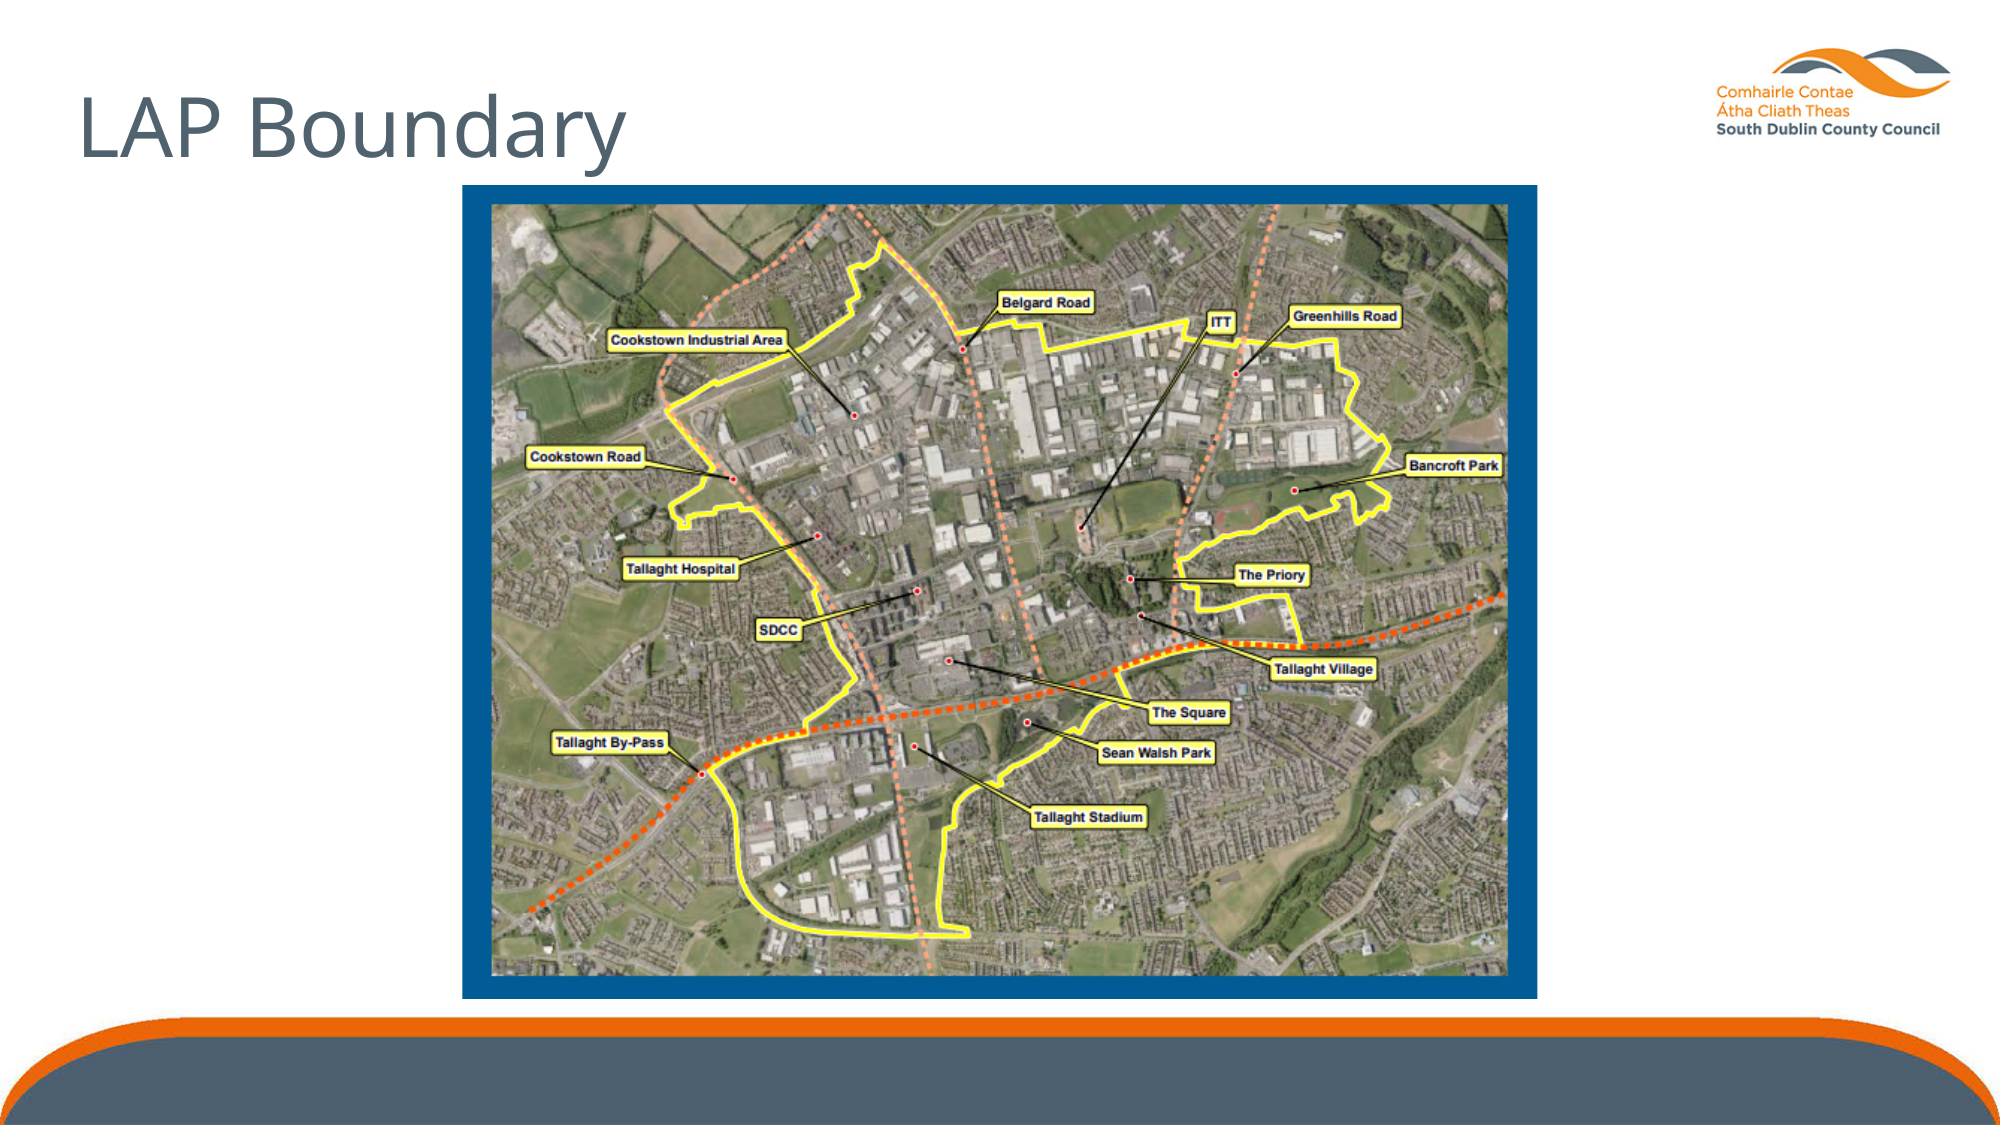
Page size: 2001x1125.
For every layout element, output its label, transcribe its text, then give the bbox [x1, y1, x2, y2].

text_box [0, 0, 2000, 1125]
picture [461, 185, 1539, 999]
text_box LAP Boundary [76, 41, 1795, 175]
